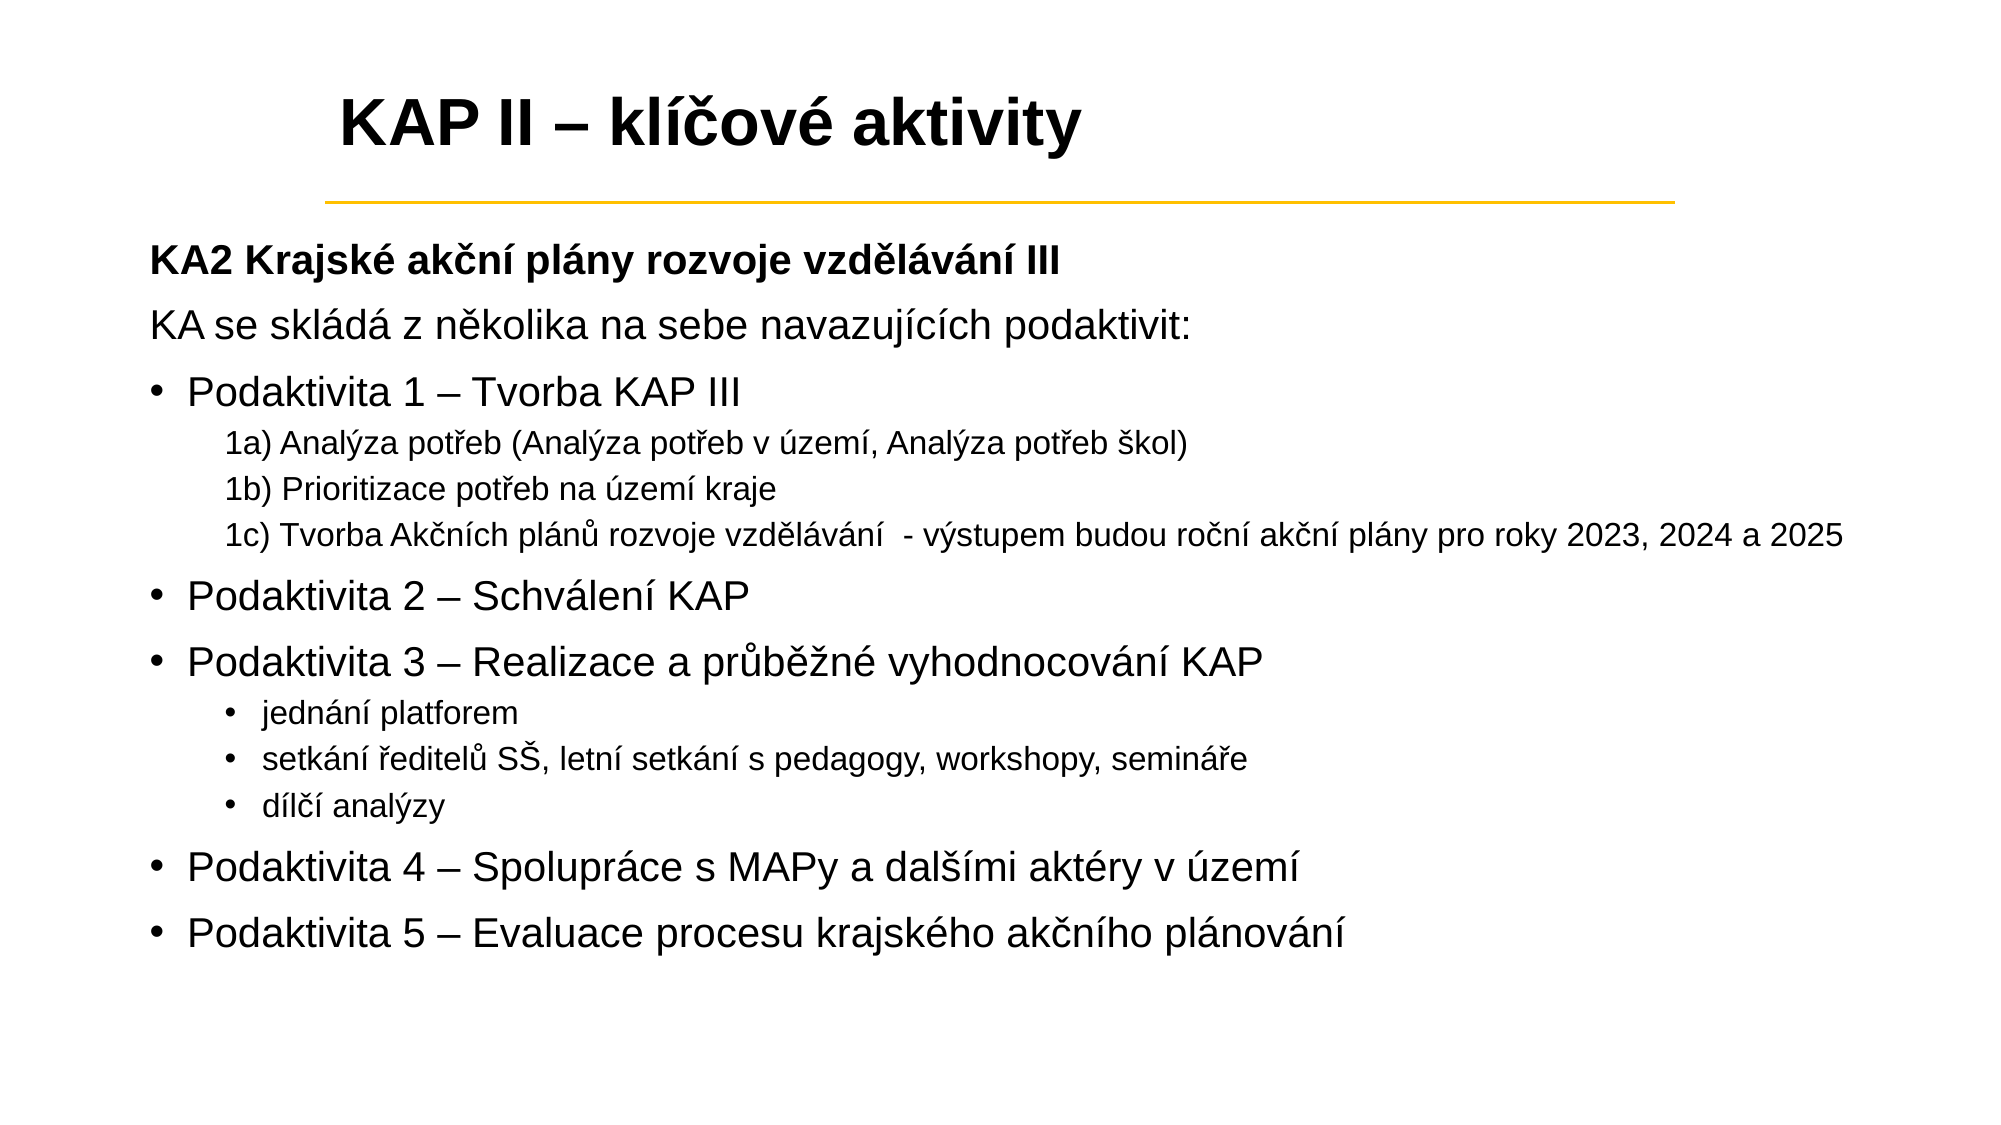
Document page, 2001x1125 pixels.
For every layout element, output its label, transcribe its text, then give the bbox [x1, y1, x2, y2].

list KA2 Krajské akční plány rozvoje vzdělávání III KA se skládá z několika na sebe navazujících podaktivit: Podaktivita 1 – Tvorba KAP III 1a) Analýza potřeb (Analýza potřeb v území, Analýza potřeb škol) 1b) Prioritizace potřeb na území kraje 1c) Tvorba Akčních plánů rozvoje vzdělávání - výstupem budou roční akční plány pro roky 2023, 2024 a 2025 Podaktivita 2 – Schválení KAP Podaktivita 3 – Realizace a průběžné vyhodnocování KAP jednání platforem setkání ředitelů SŠ, letní setkání s pedagogy, workshopy, semináře dílčí analýzy Podaktivita 4 – Spolupráce s MAPy a dalšími aktéry v území Podaktivita 5 – Evaluace procesu krajského akčního plánování [134, 230, 1901, 1067]
title KAP II – klíčové aktivity [324, 45, 1675, 201]
